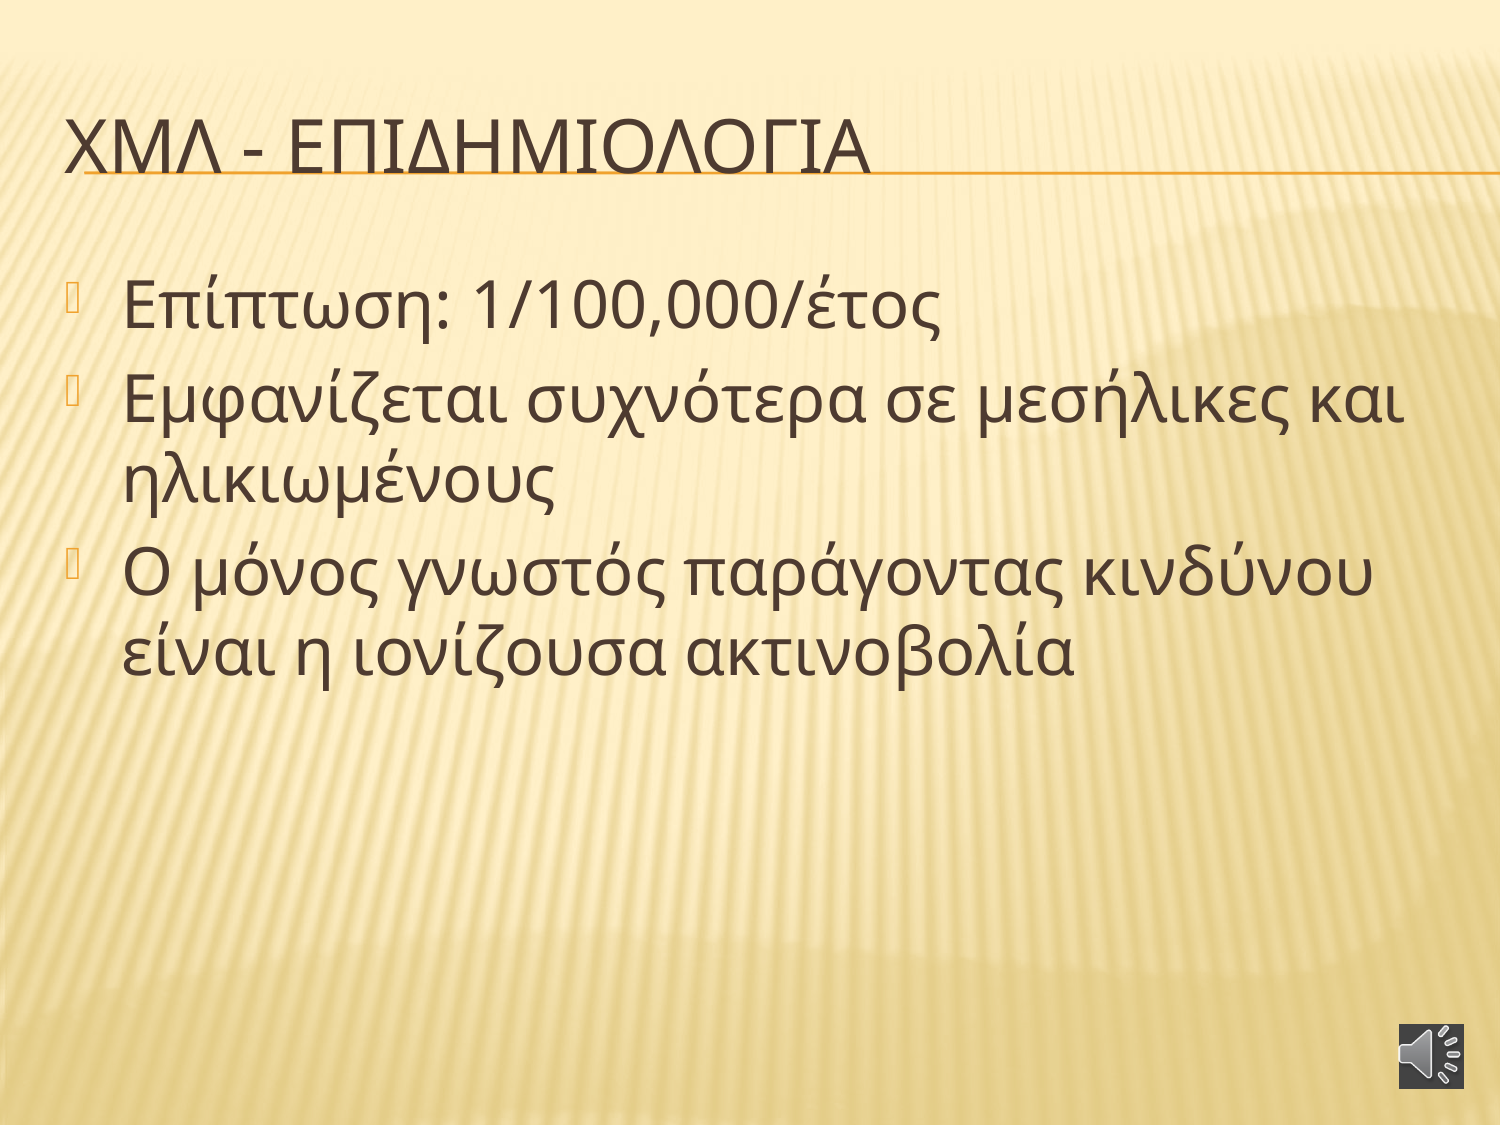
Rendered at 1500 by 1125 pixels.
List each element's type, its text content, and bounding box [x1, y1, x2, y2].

list Επίπτωση: 1/100,000/έτος Εμφανίζεται συχνότερα σε μεσήλικες και ηλικιωμένους Ο μόνος γνωστός παράγοντας κινδύνου είναι η ιονίζουσα ακτινοβολία [50, 254, 1475, 998]
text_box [1397, 1022, 1465, 1090]
title ΧΜλ - επιδημιολογια [50, 75, 1475, 213]
